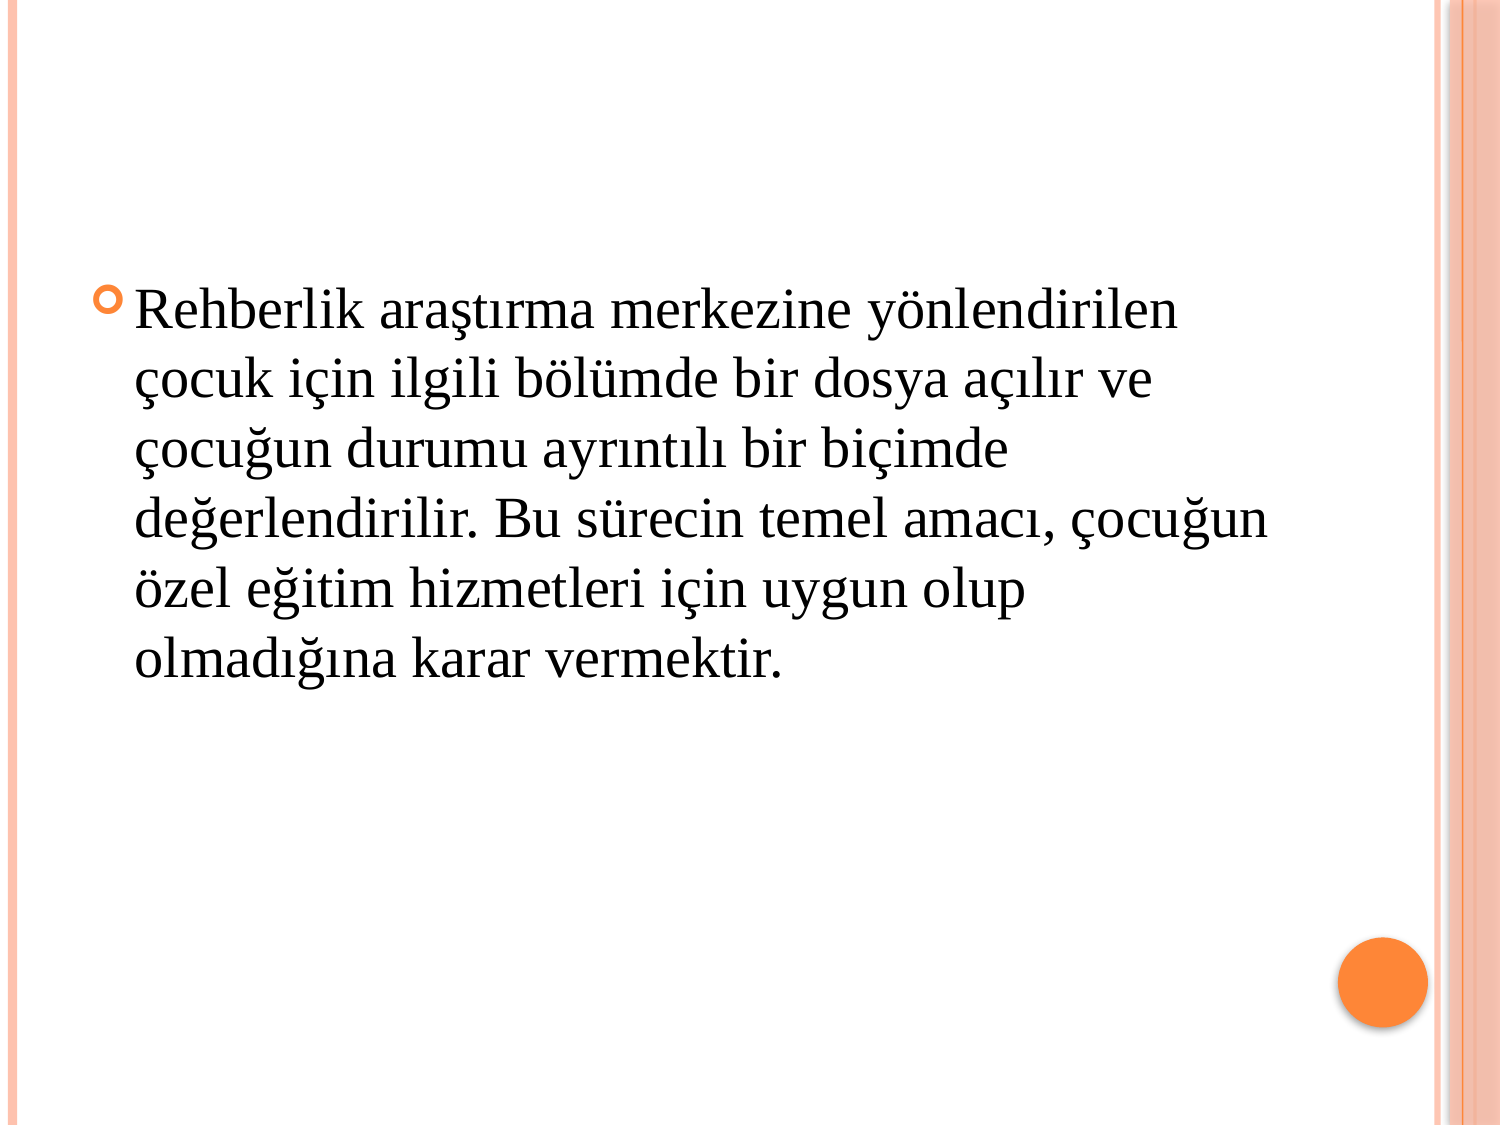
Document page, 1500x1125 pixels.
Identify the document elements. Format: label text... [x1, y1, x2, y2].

list Rehberlik araştırma merkezine yönlendirilen çocuk için ilgili bölümde bir dosya açılır ve çocuğun durumu ayrıntılı bir biçimde değerlendirilir. Bu sürecin temel amacı, çocuğun özel eğitim hizmetleri için uygun olup olmadığına karar vermektir. [75, 262, 1300, 1062]
